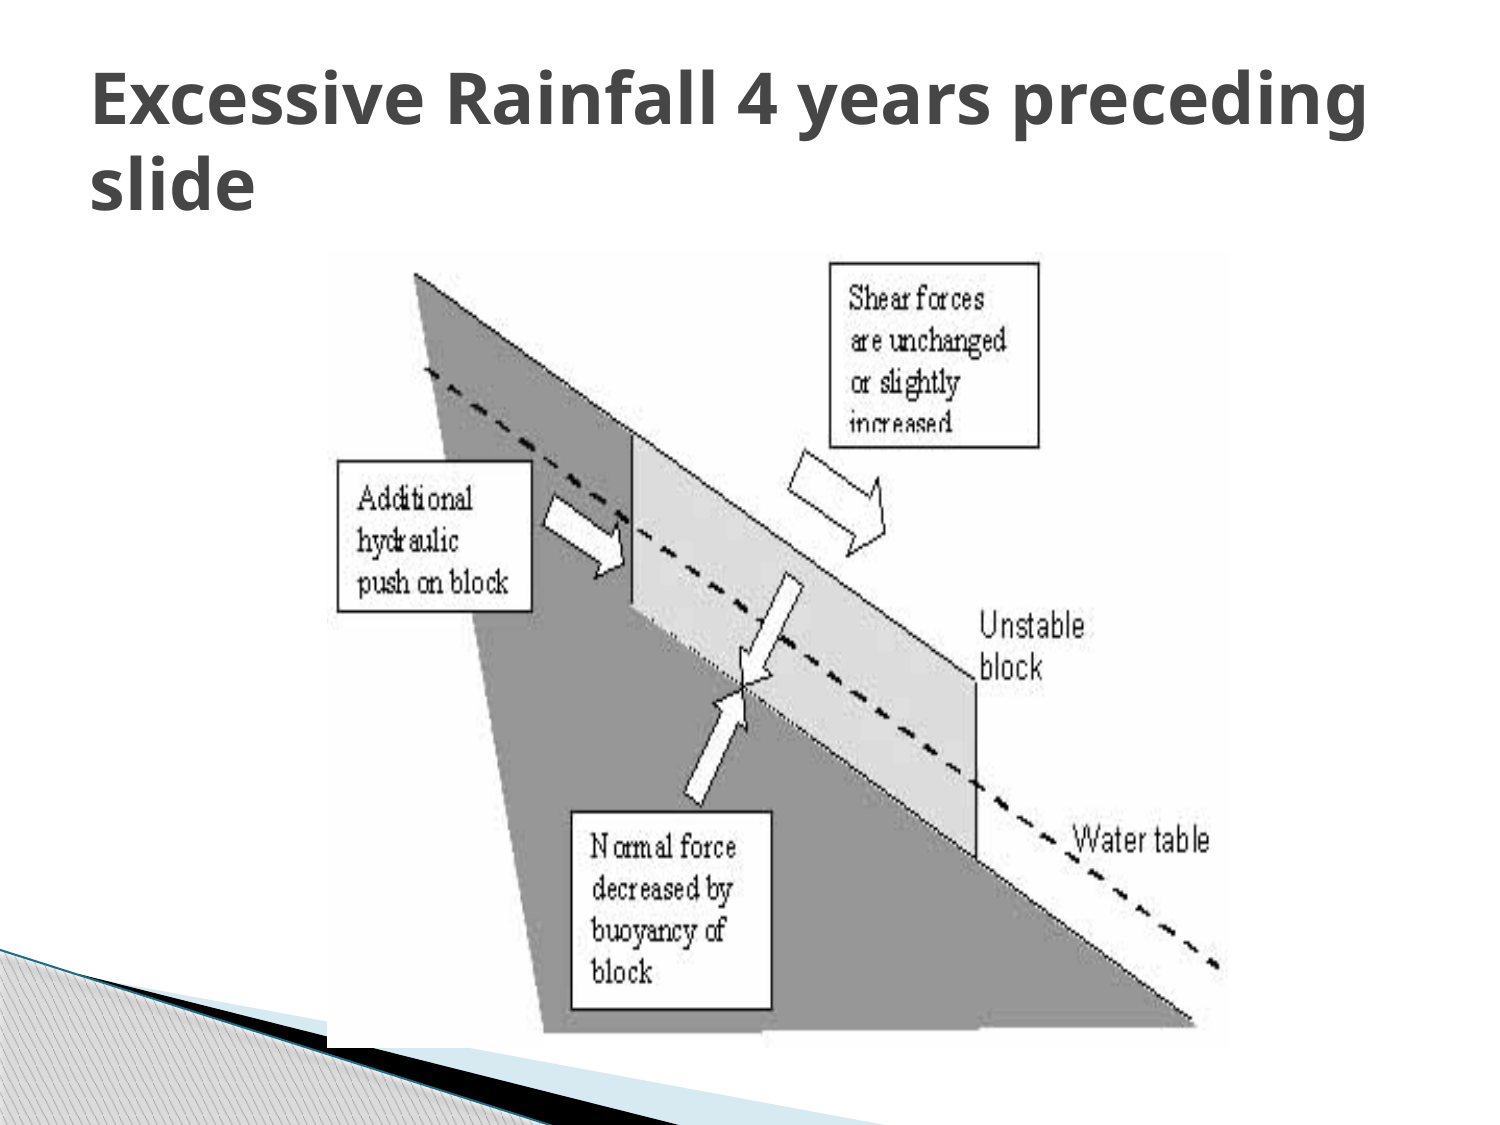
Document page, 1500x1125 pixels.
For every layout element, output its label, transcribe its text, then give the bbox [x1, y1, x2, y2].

picture [327, 252, 1230, 1048]
title Excessive Rainfall 4 years preceding slide [75, 45, 1425, 233]
